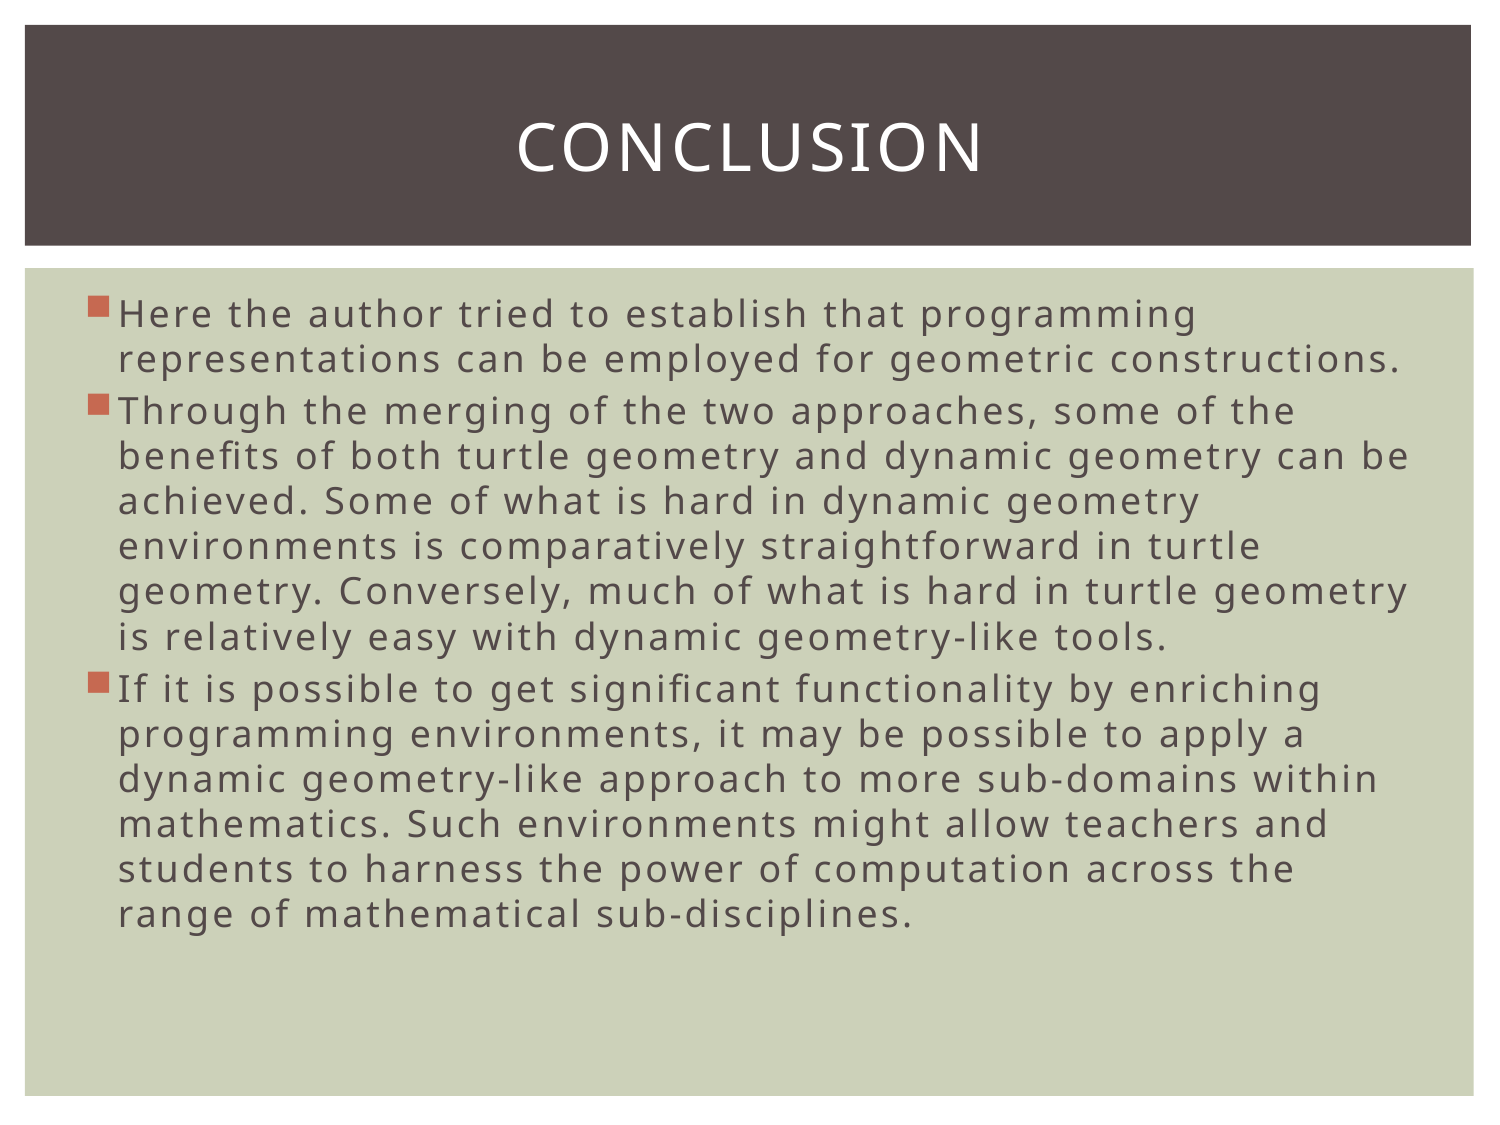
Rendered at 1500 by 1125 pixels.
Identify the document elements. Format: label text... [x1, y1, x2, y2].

title Conclusion [62, 58, 1438, 232]
list Here the author tried to establish that programming representations can be employed for geometric constructions. Through the merging of the two approaches, some of the benefits of both turtle geometry and dynamic geometry can be achieved. Some of what is hard in dynamic geometry environments is comparatively straightforward in turtle geometry. Conversely, much of what is hard in turtle geometry is relatively easy with dynamic geometry-like tools. If it is possible to get significant functionality by enriching programming environments, it may be possible to apply a dynamic geometry-like approach to more sub-domains within mathematics. Such environments might allow teachers and students to harness the power of computation across the range of mathematical sub-disciplines. [62, 281, 1442, 1005]
